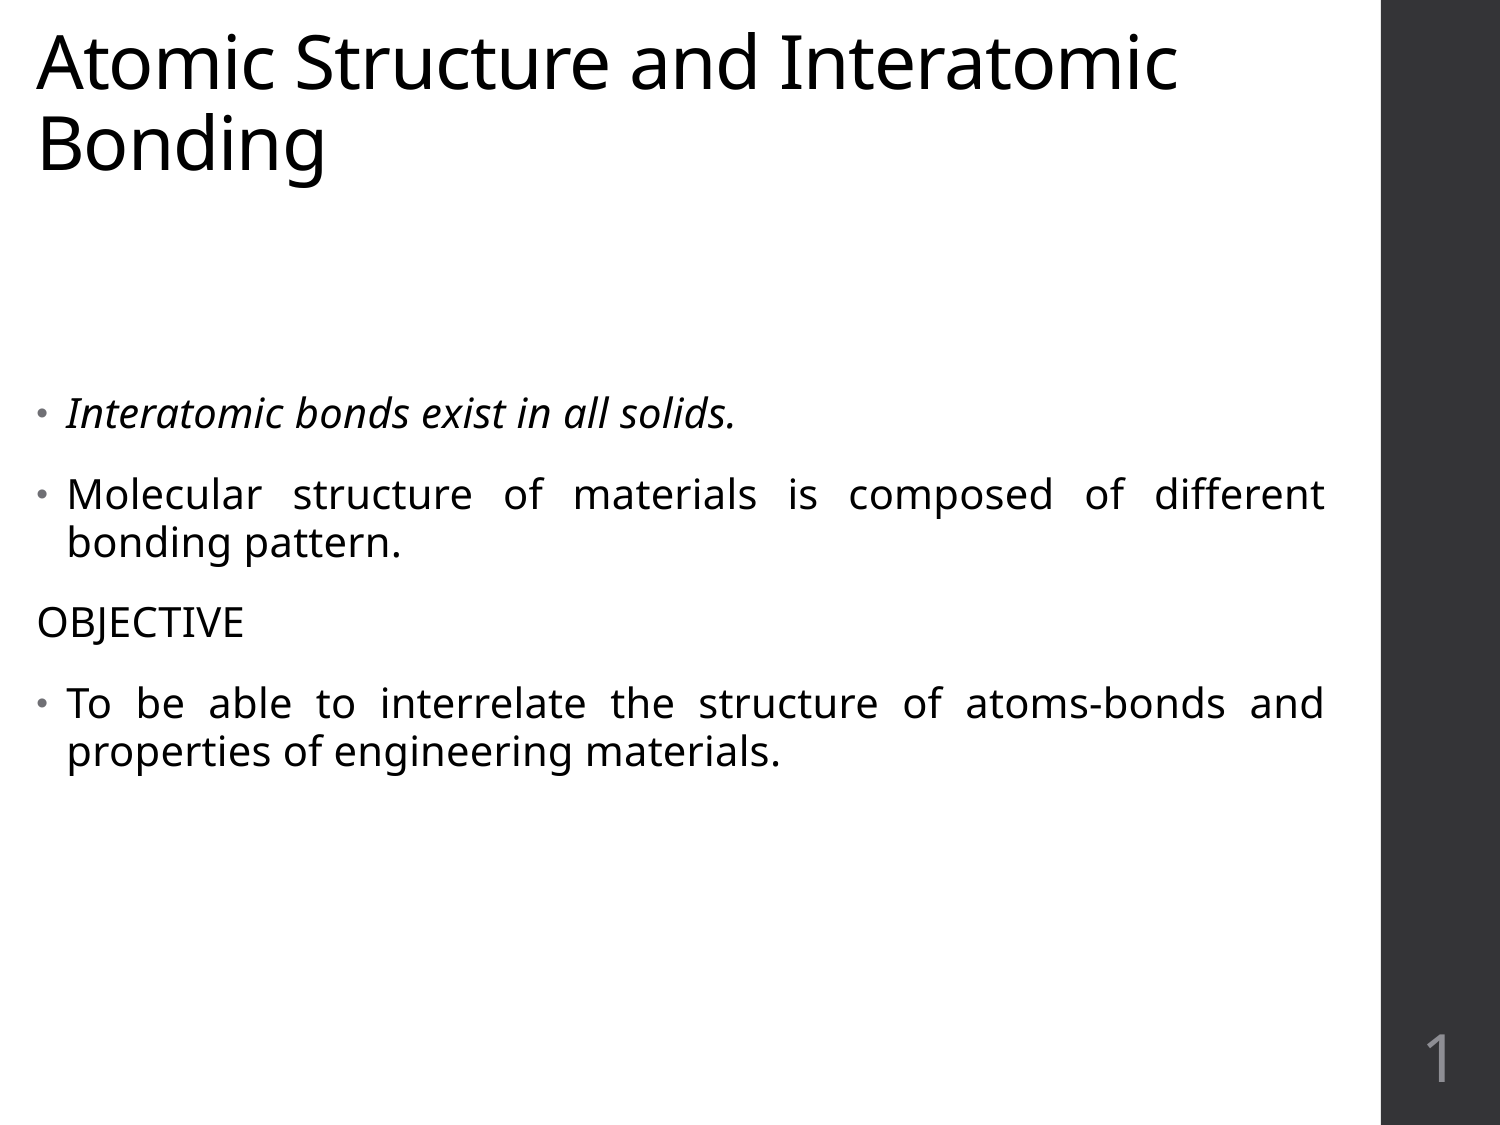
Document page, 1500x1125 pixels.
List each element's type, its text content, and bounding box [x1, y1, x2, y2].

title Atomic Structure and Interatomic Bonding [21, 7, 1372, 195]
slide_number 1 [1384, 1012, 1498, 1110]
list Interatomic bonds exist in all solids. Molecular structure of materials is composed of different bonding pattern. OBJECTIVE To be able to interrelate the structure of atoms-bonds and properties of engineering materials. [21, 299, 1342, 856]
